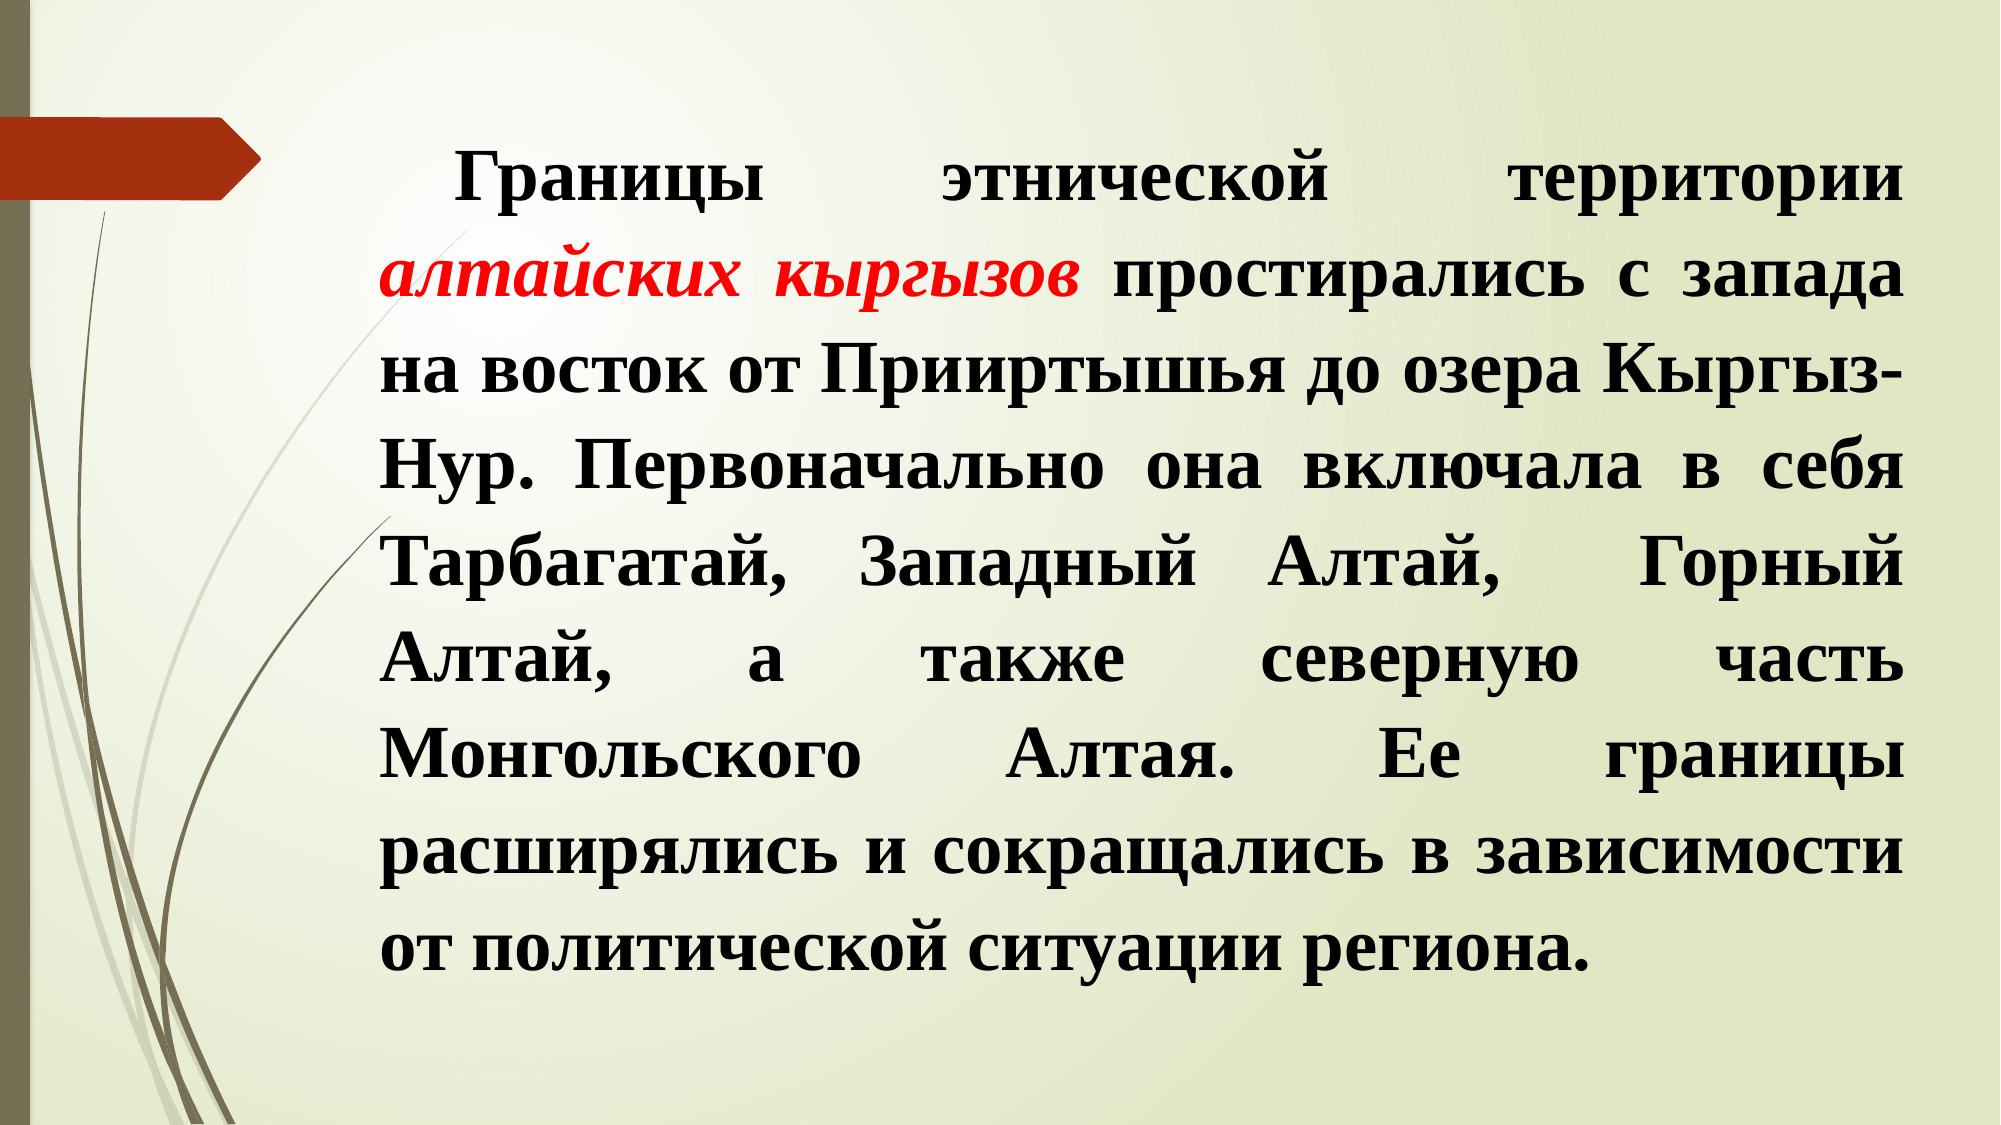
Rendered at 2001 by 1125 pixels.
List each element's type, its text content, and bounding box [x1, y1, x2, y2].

text_box Границы этнической территории алтайских кыргызов простирались с запада на восток от Прииртышья до озера Кыргыз-Нур. Первоначально она включала в себя Тарбагатай, Западный Алтай, Горный Алтай, а также северную часть Монгольского Алтая. Ее границы расширялись и сокращались в зависимости от политической ситуации региона. [364, 111, 1921, 993]
